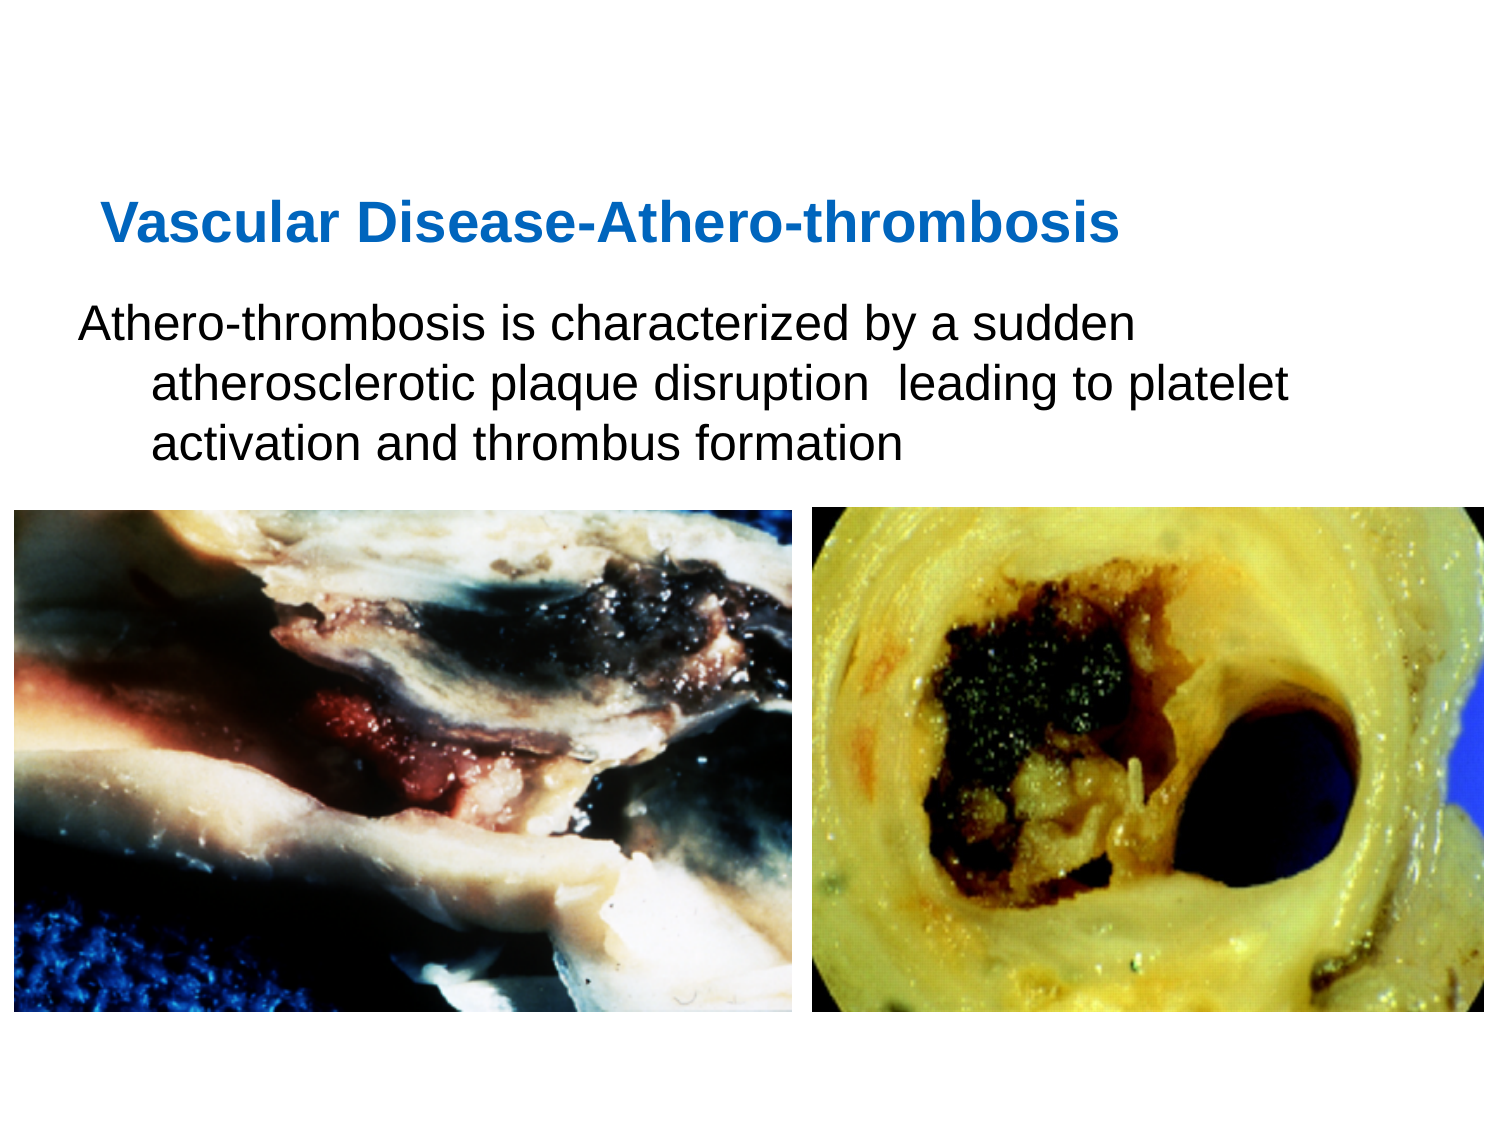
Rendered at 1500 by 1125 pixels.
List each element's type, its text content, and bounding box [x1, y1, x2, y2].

picture [812, 507, 1484, 1012]
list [0, 495, 815, 1034]
title Athero-thrombosis is characterized by a sudden atherosclerotic plaque disruption leading to platelet activation and thrombus formation [62, 282, 1414, 471]
text_box Vascular Disease-Athero-thrombosis [53, 125, 1275, 313]
